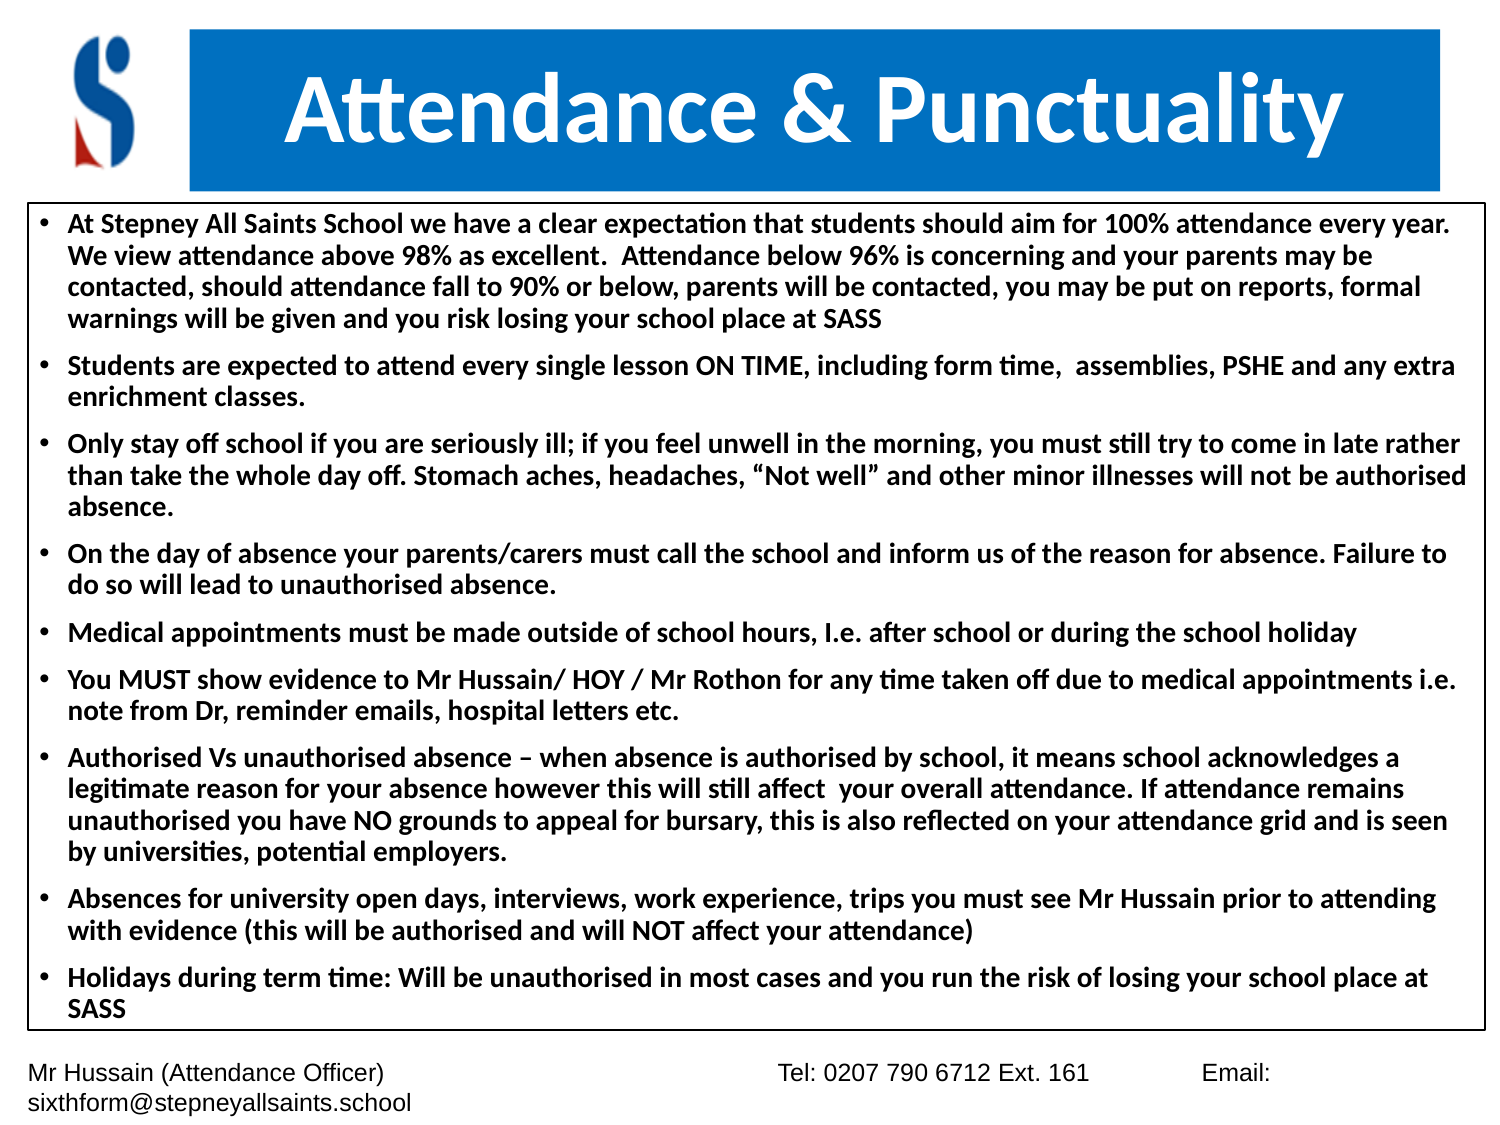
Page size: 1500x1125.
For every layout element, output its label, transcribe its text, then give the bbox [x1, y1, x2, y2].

text_box Attendance & Punctuality [189, 29, 1441, 192]
list At Stepney All Saints School we have a clear expectation that students should aim for 100% attendance every year. We view attendance above 98% as excellent. Attendance below 96% is concerning and your parents may be contacted, should attendance fall to 90% or below, parents will be contacted, you may be put on reports, formal warnings will be given and you risk losing your school place at SASS Students are expected to attend every single lesson ON TIME, including form time, assemblies, PSHE and any extra enrichment classes. Only stay off school if you are seriously ill; if you feel unwell in the morning, you must still try to come in late rather than take the whole day off. Stomach aches, headaches, “Not well” and other minor illnesses will not be authorised absence. On the day of absence your parents/carers must call the school and inform us of the reason for absence. Failure to do so will lead to unauthorised absence. Medical appointments must be made outside of school hours, I.e. after school or during the school holiday You MUST show evidence to Mr Hussain/ HOY / Mr Rothon for any time taken off due to medical appointments i.e. note from Dr, reminder emails, hospital letters etc. Authorised Vs unauthorised absence – when absence is authorised by school, it means school acknowledges a legitimate reason for your absence however this will still affect your overall attendance. If attendance remains unauthorised you have NO grounds to appeal for bursary, this is also reflected on your attendance grid and is seen by universities, potential employers. Absences for university open days, interviews, work experience, trips you must see Mr Hussain prior to attending with evidence (this will be authorised and will NOT affect your attendance) Holidays during term time: Will be unauthorised in most cases and you run the risk of losing your school place at SASS [28, 203, 1485, 1030]
picture [45, 20, 155, 184]
text_box Mr Hussain (Attendance Officer) Tel: 0207 790 6712 Ext. 161 Email: sixthform@stepneyallsaints.school [12, 1049, 1485, 1125]
